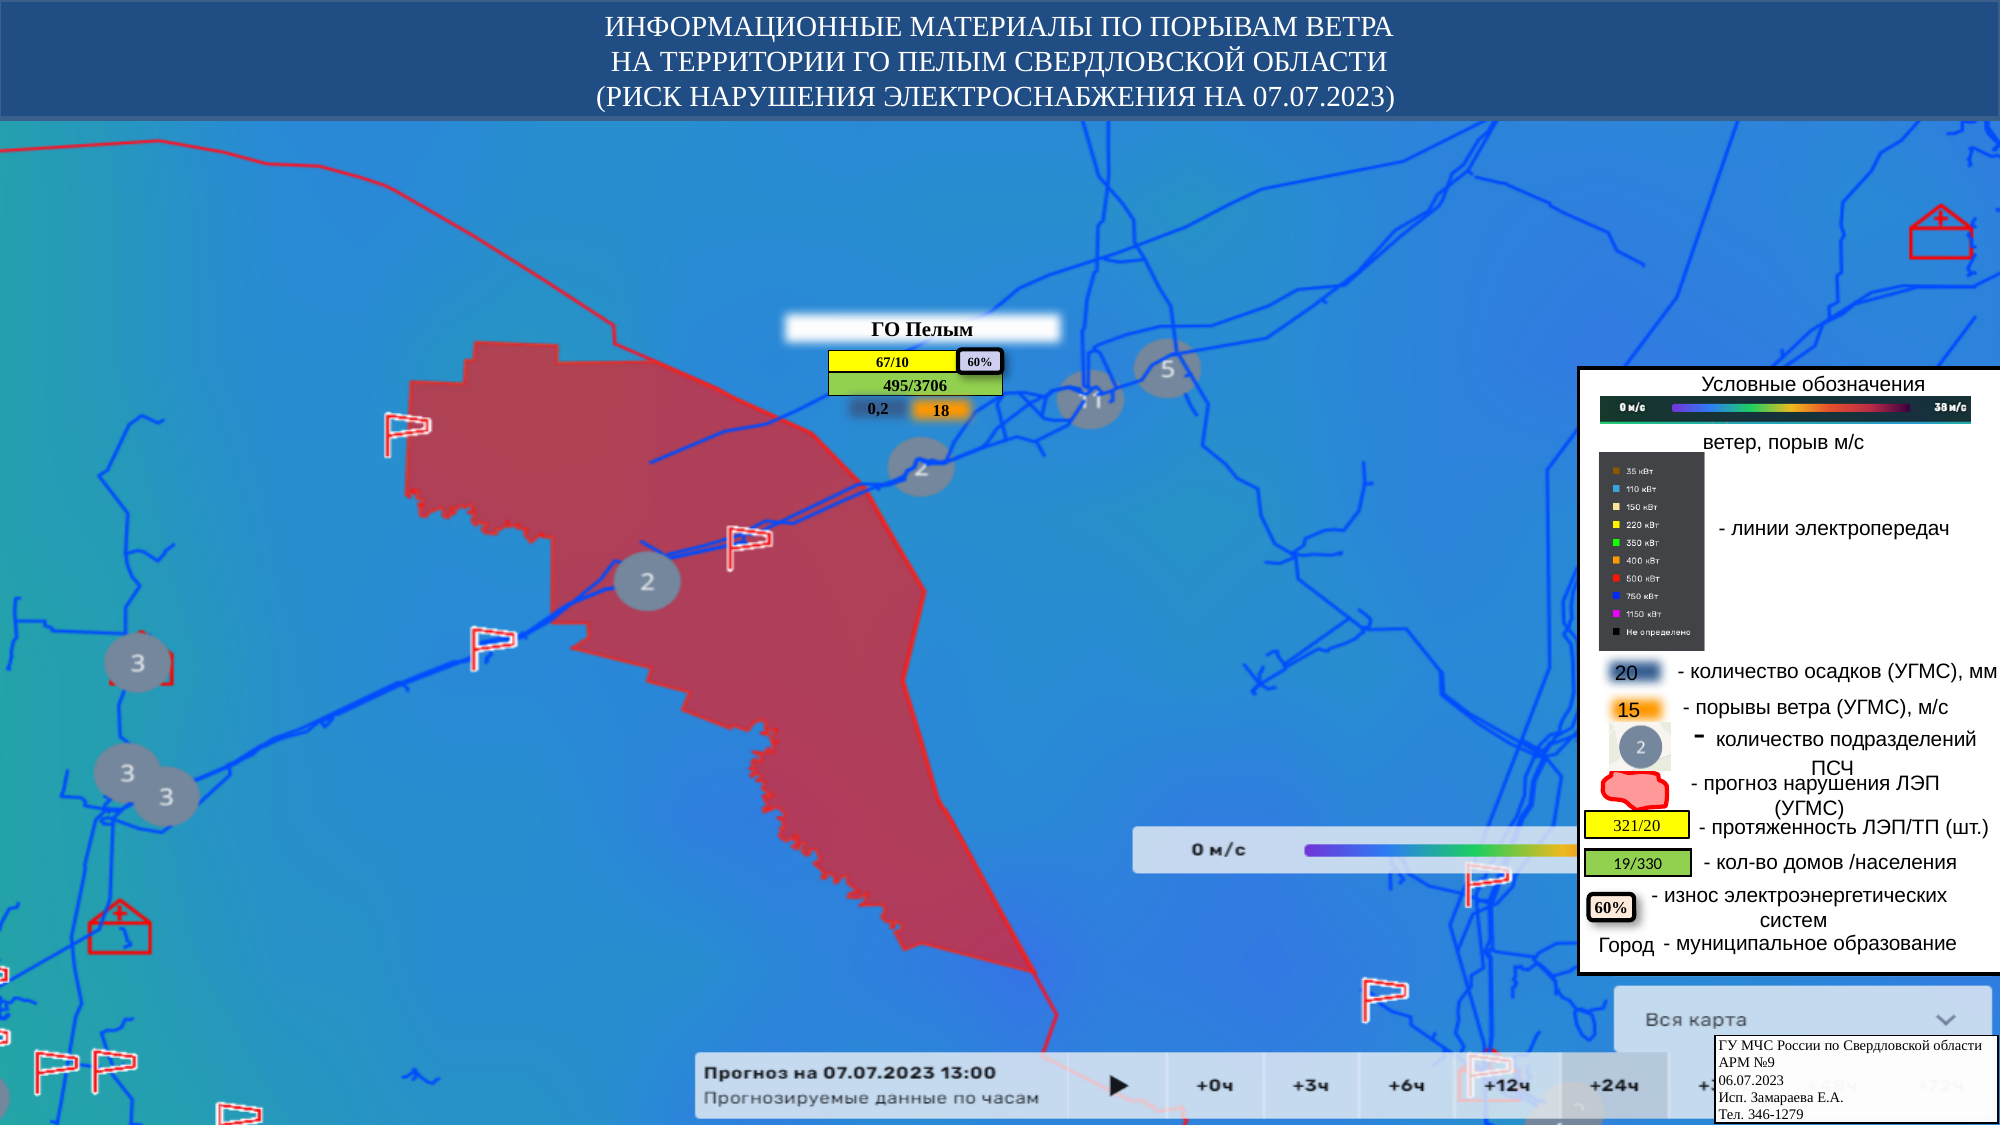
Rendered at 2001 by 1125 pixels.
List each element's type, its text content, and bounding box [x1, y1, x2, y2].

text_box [775, 303, 1070, 433]
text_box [1578, 359, 2000, 975]
text_box ИНФОРМАЦИОННЫЕ МАТЕРИАЛЫ ПО ПОРЫВАМ ВЕТРА НА ТЕРРИТОРИИ ГО ПЕЛЫМ СВЕРДЛОВСКОЙ ОБЛАСТИ (РИСК НАРУШЕНИЯ ЭЛЕКТРОСНАБЖЕНИЯ НА 07.07.2023) [0, 0, 2000, 116]
picture [1609, 722, 1672, 772]
picture [0, 118, 2000, 1125]
